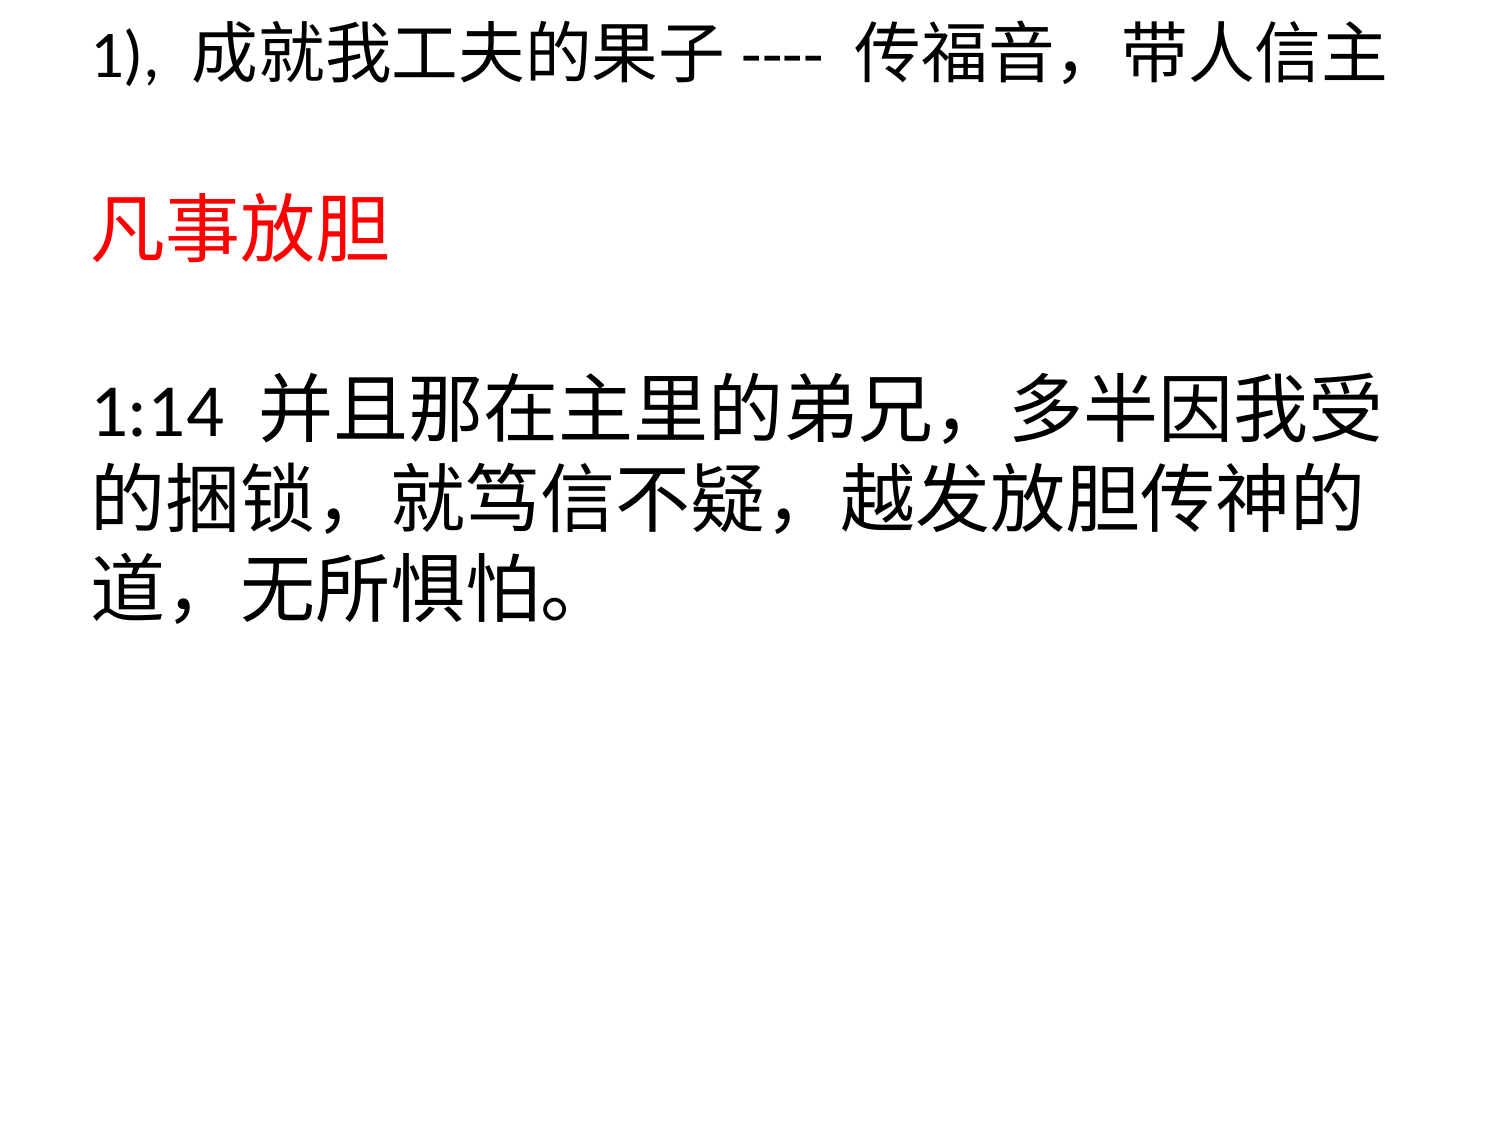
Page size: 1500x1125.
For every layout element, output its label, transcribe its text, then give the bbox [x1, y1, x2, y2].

title 1), 成就我工夫的果子---- 传福音，带人信主 凡事放胆 1:14 并且那在主里的弟兄，多半因我受的捆锁，就笃信不疑，越发放胆传神的道，无所惧怕。 [75, 224, 1438, 688]
